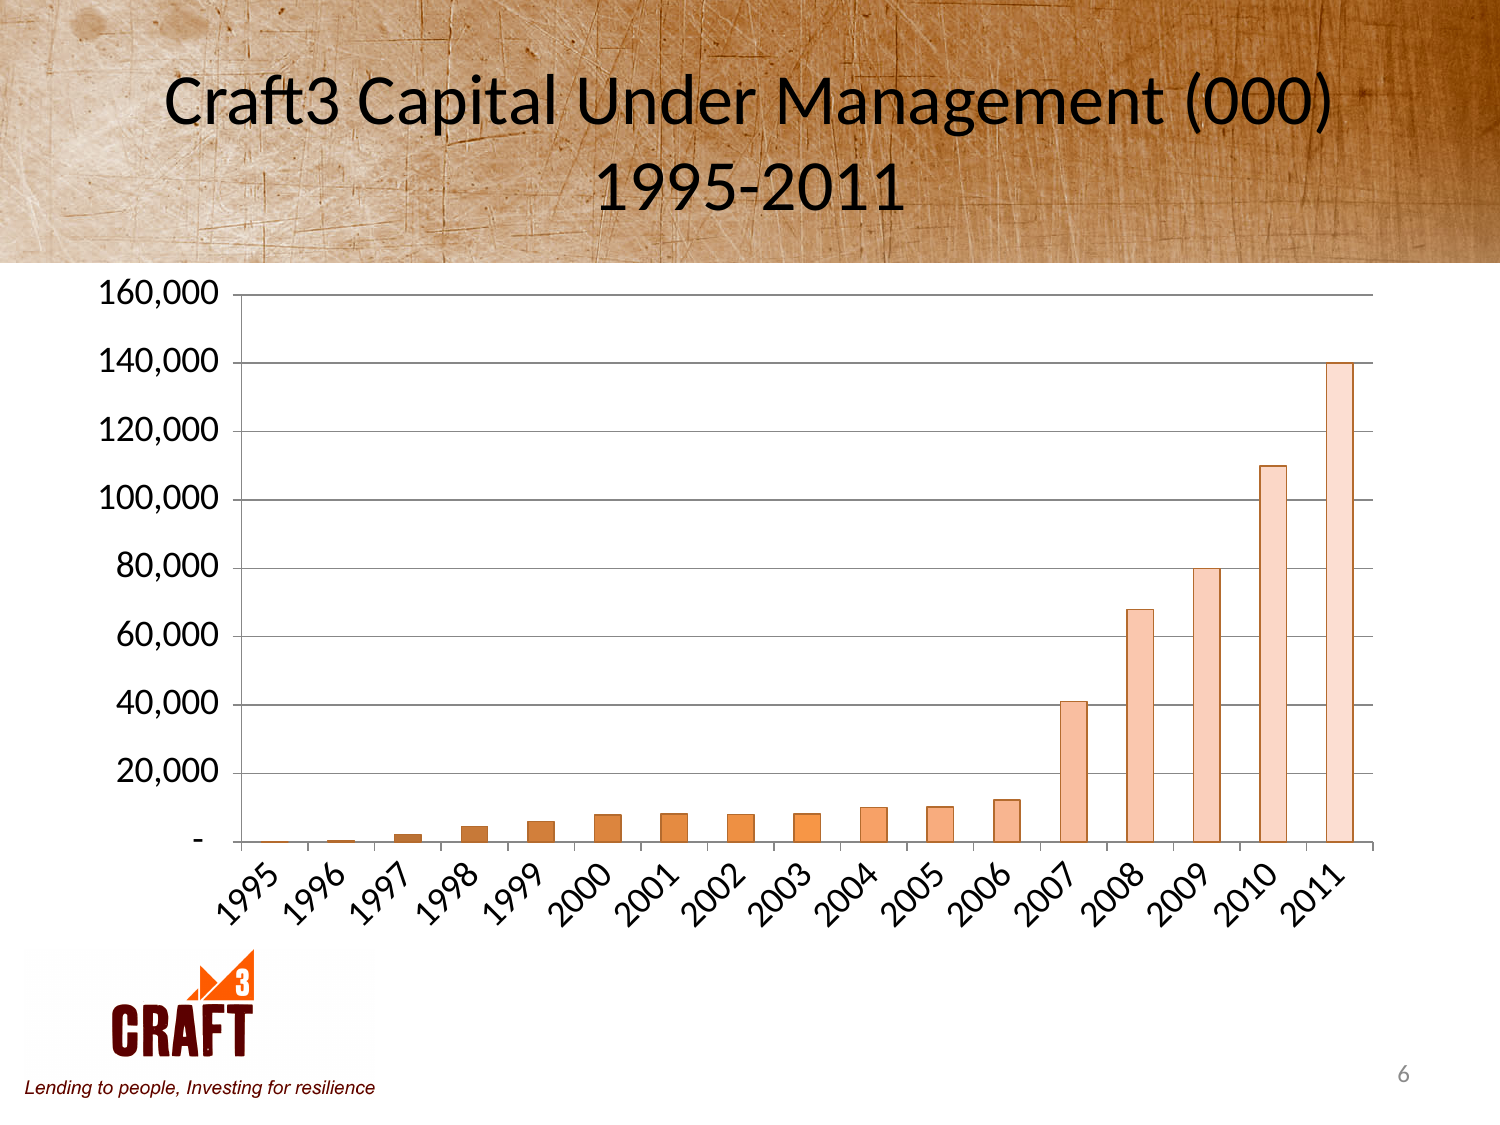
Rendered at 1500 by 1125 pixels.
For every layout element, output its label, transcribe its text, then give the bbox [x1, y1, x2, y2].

slide_number 6 [1074, 1042, 1425, 1103]
text_box Craft3 Capital Under Management (000) 1995-2011 [74, 45, 1425, 233]
picture [0, 0, 1500, 263]
chart [62, 262, 1401, 951]
picture [24, 949, 375, 1100]
